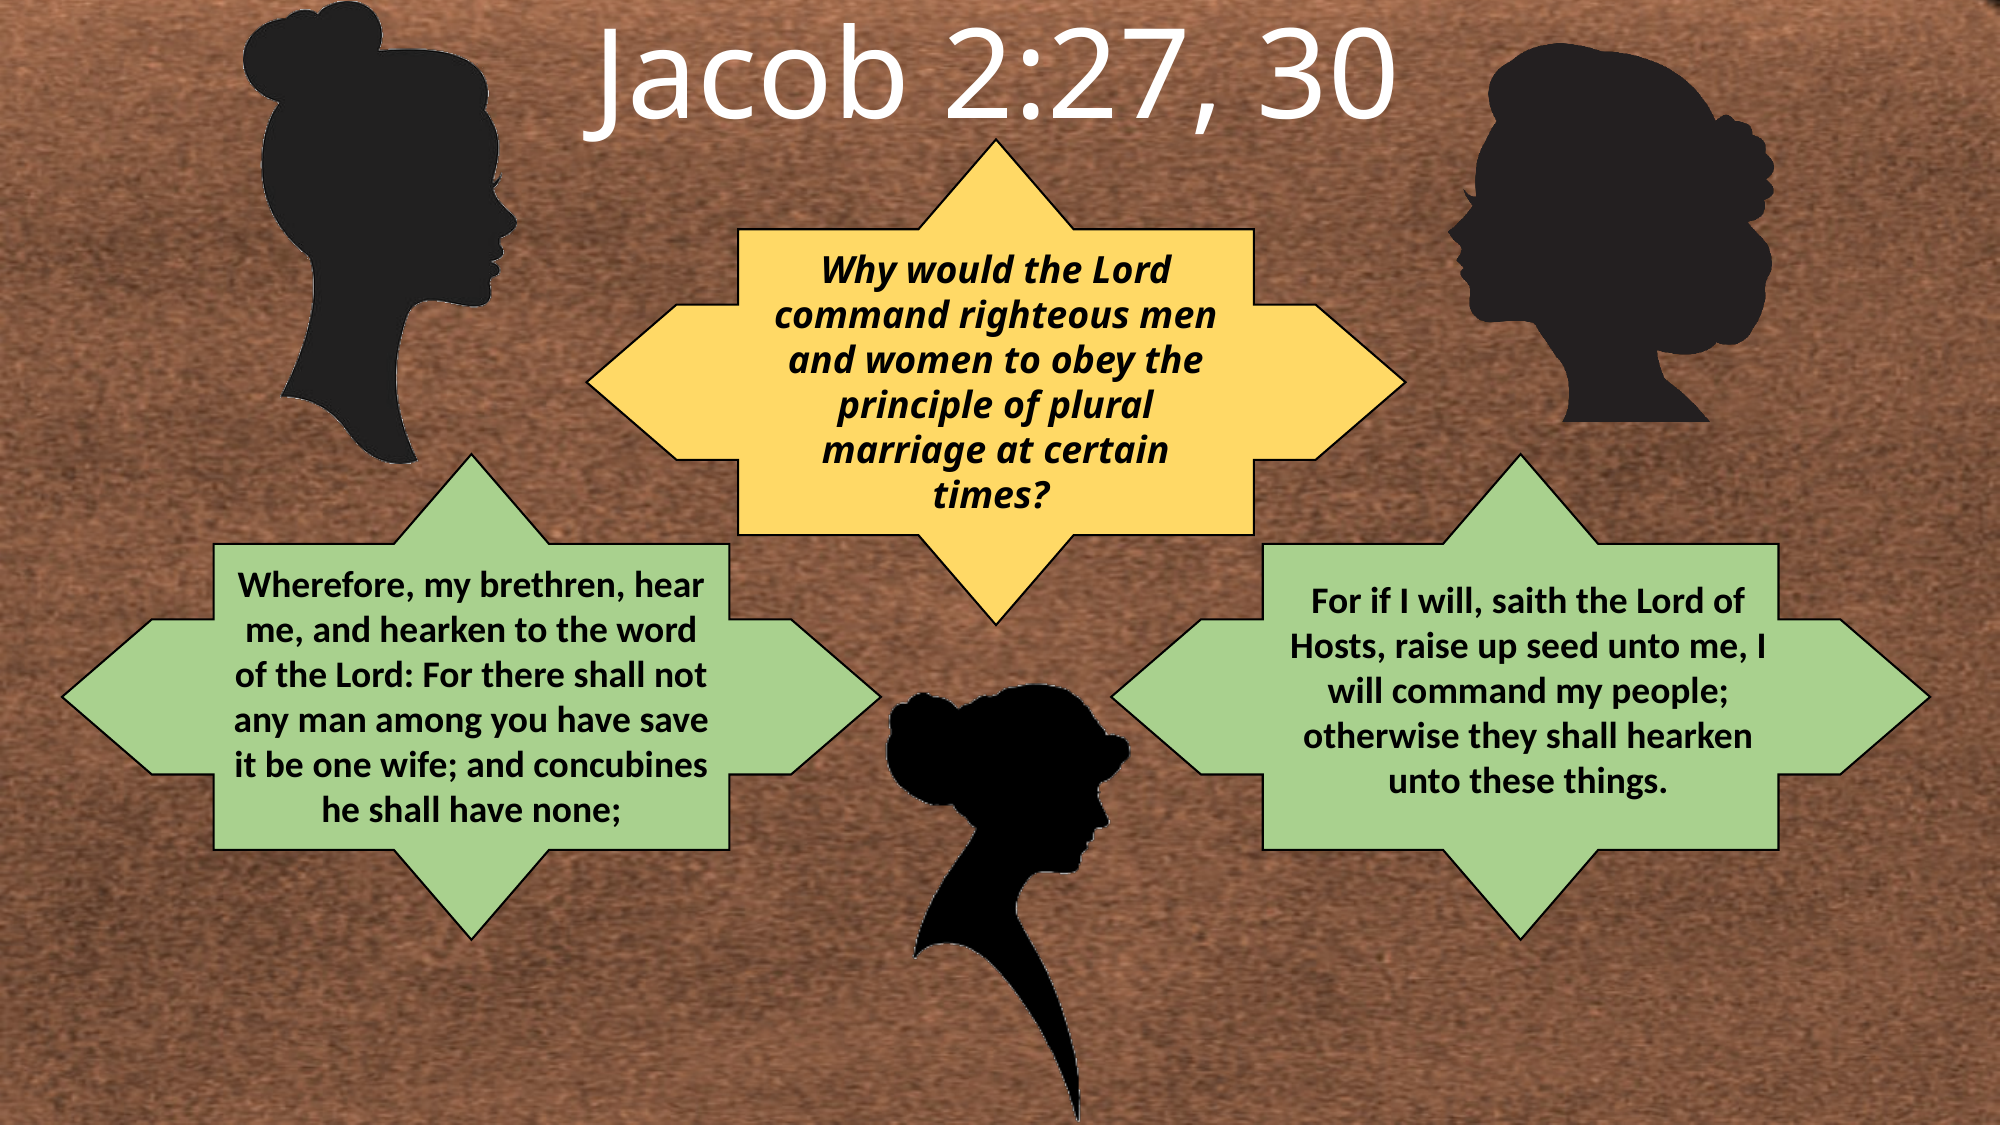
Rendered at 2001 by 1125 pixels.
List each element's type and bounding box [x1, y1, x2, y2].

picture [0, 0, 2000, 1125]
text_box [586, 139, 1406, 626]
text_box [61, 454, 881, 940]
text_box [1111, 454, 1931, 940]
